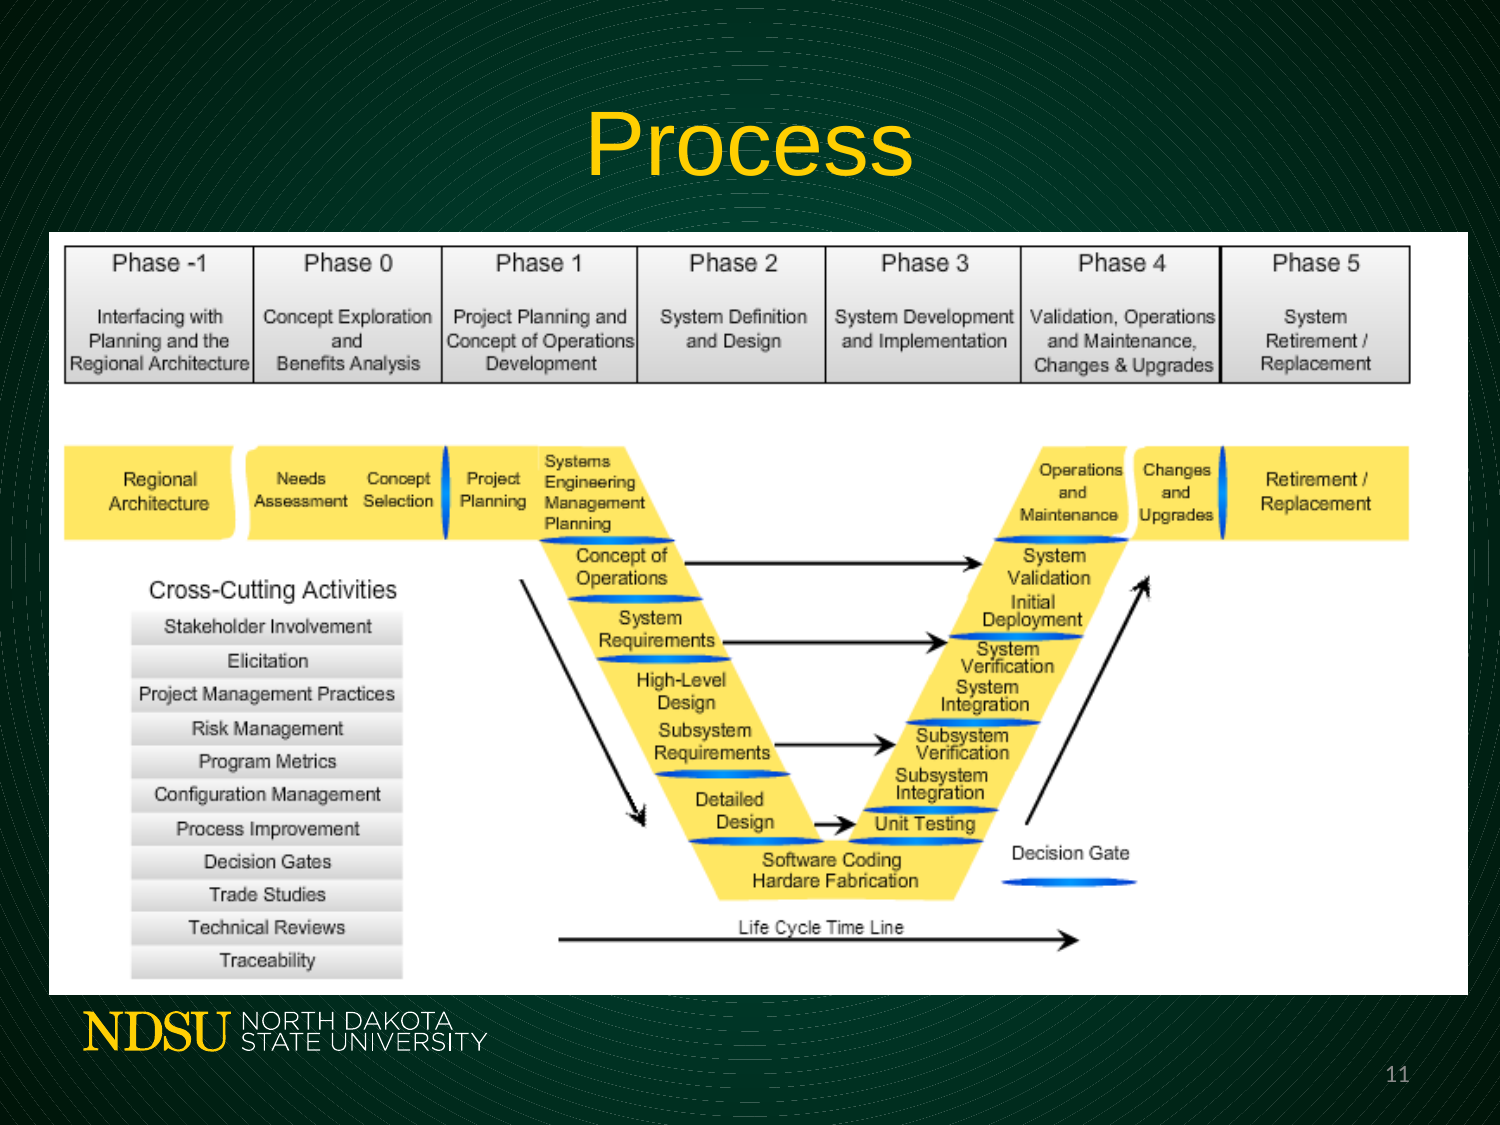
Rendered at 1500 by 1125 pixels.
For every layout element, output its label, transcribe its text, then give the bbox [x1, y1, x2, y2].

title Process [75, 45, 1425, 230]
picture [49, 232, 1469, 995]
slide_number 11 [1074, 1042, 1425, 1103]
